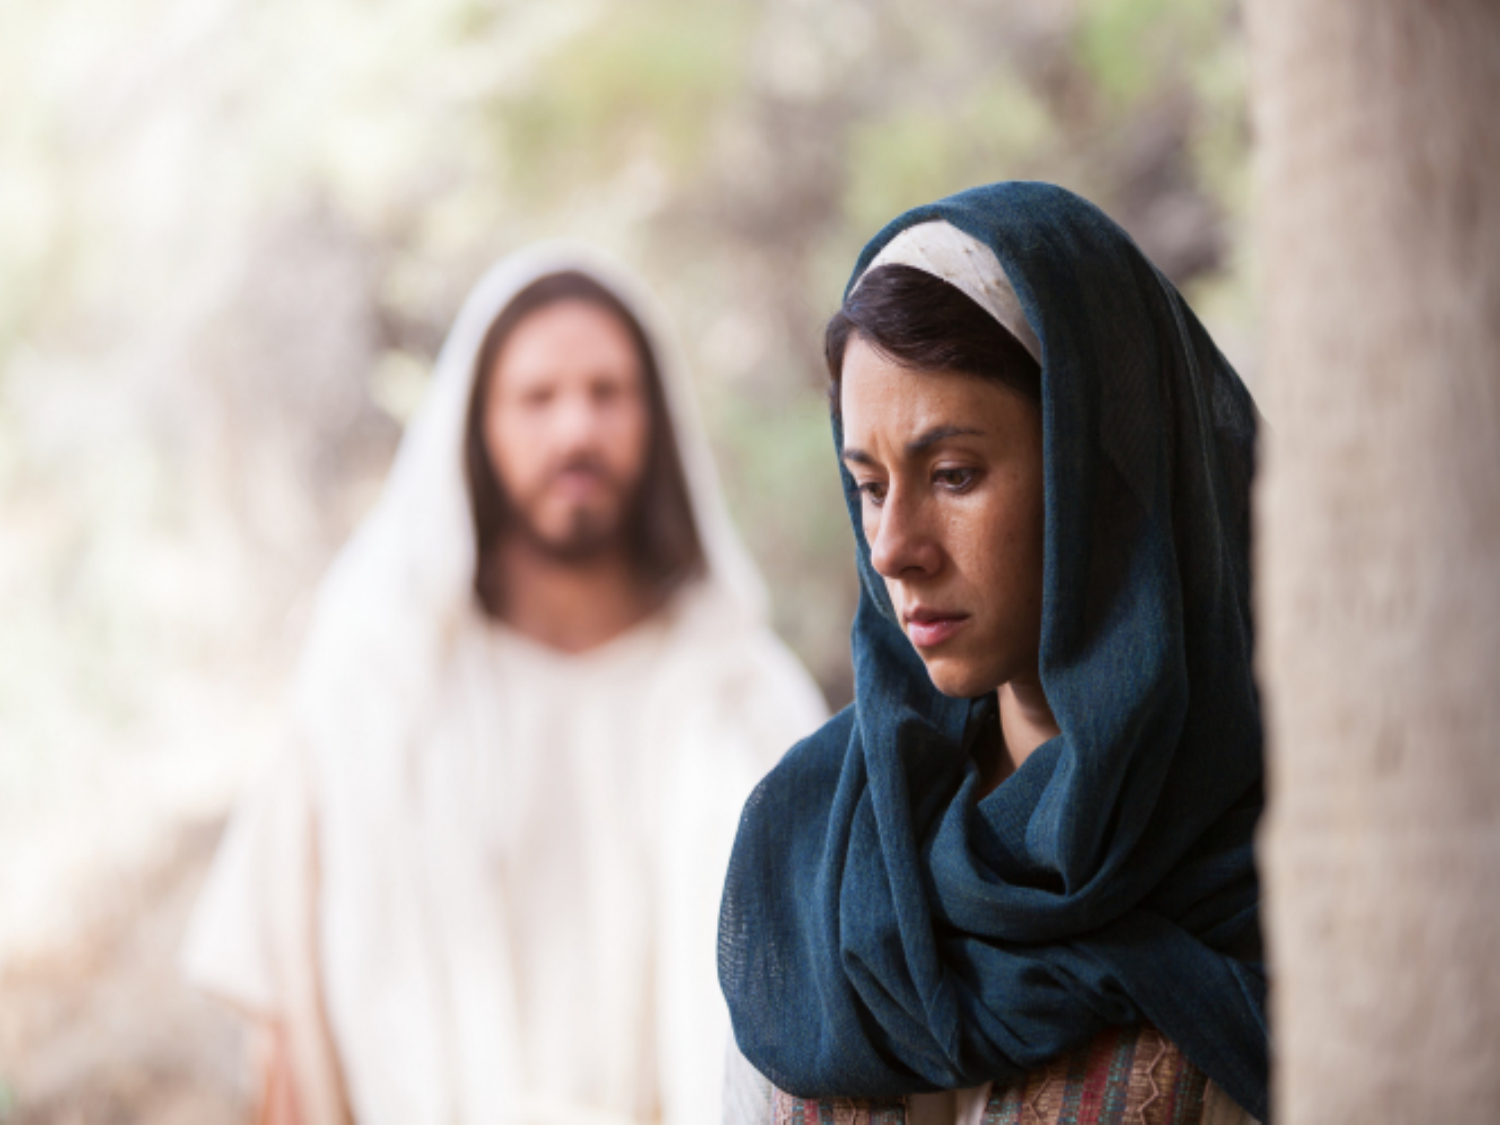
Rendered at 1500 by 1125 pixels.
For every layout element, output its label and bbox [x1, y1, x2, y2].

list [3, 3, 1498, 1120]
